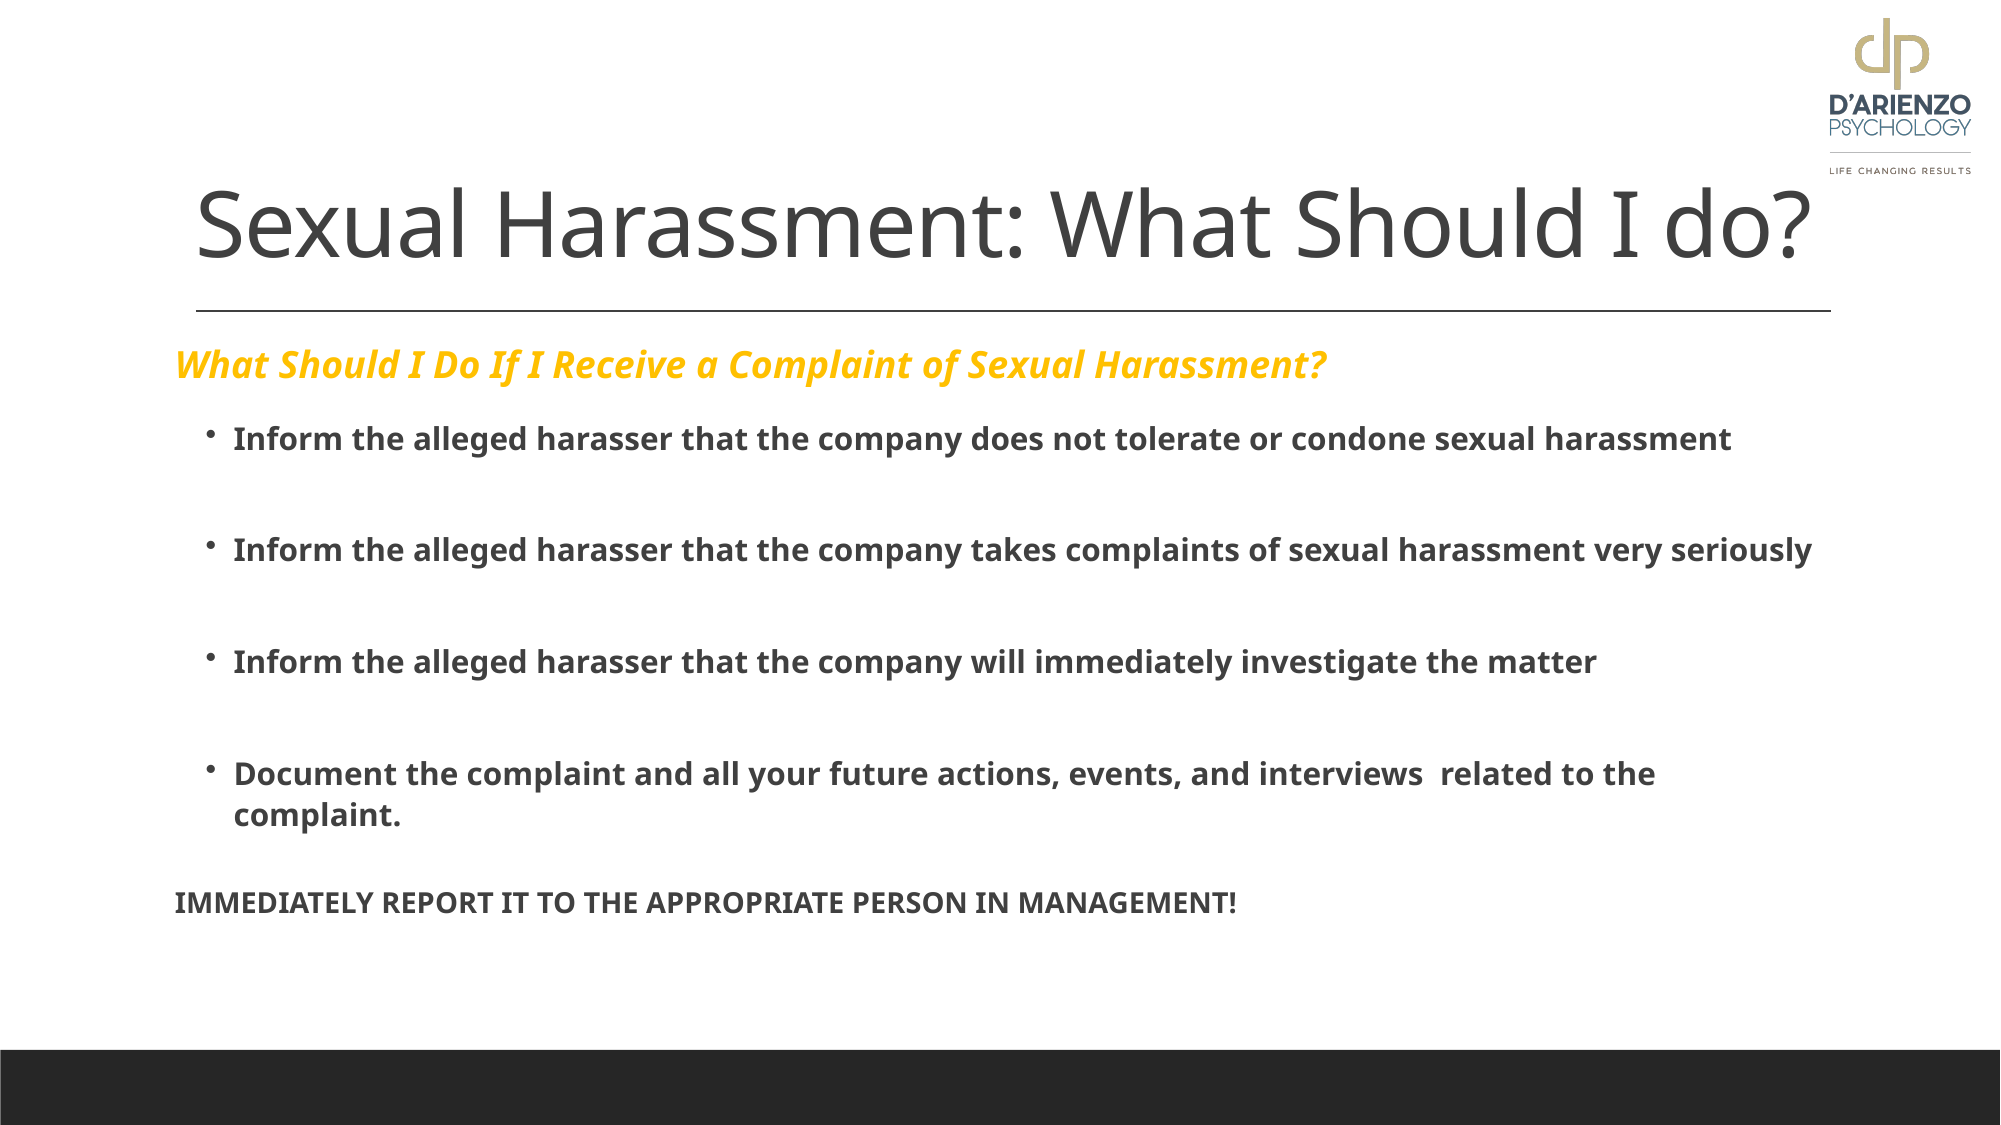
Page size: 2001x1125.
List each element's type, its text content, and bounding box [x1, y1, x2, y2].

title Sexual Harassment: What Should I do? [180, 47, 1830, 285]
picture [1819, 7, 1982, 184]
list What Should I Do If I Receive a Complaint of Sexual Harassment? Inform the alleged harasser that the company does not tolerate or condone sexual harassment Inform the alleged harasser that the company takes complaints of sexual harassment very seriously Inform the alleged harasser that the company will immediately investigate the matter Document the complaint and all your future actions, events, and interviews related to the complaint. IMMEDIATELY REPORT IT TO THE APPROPRIATE PERSON IN MANAGEMENT! [174, 324, 1825, 942]
